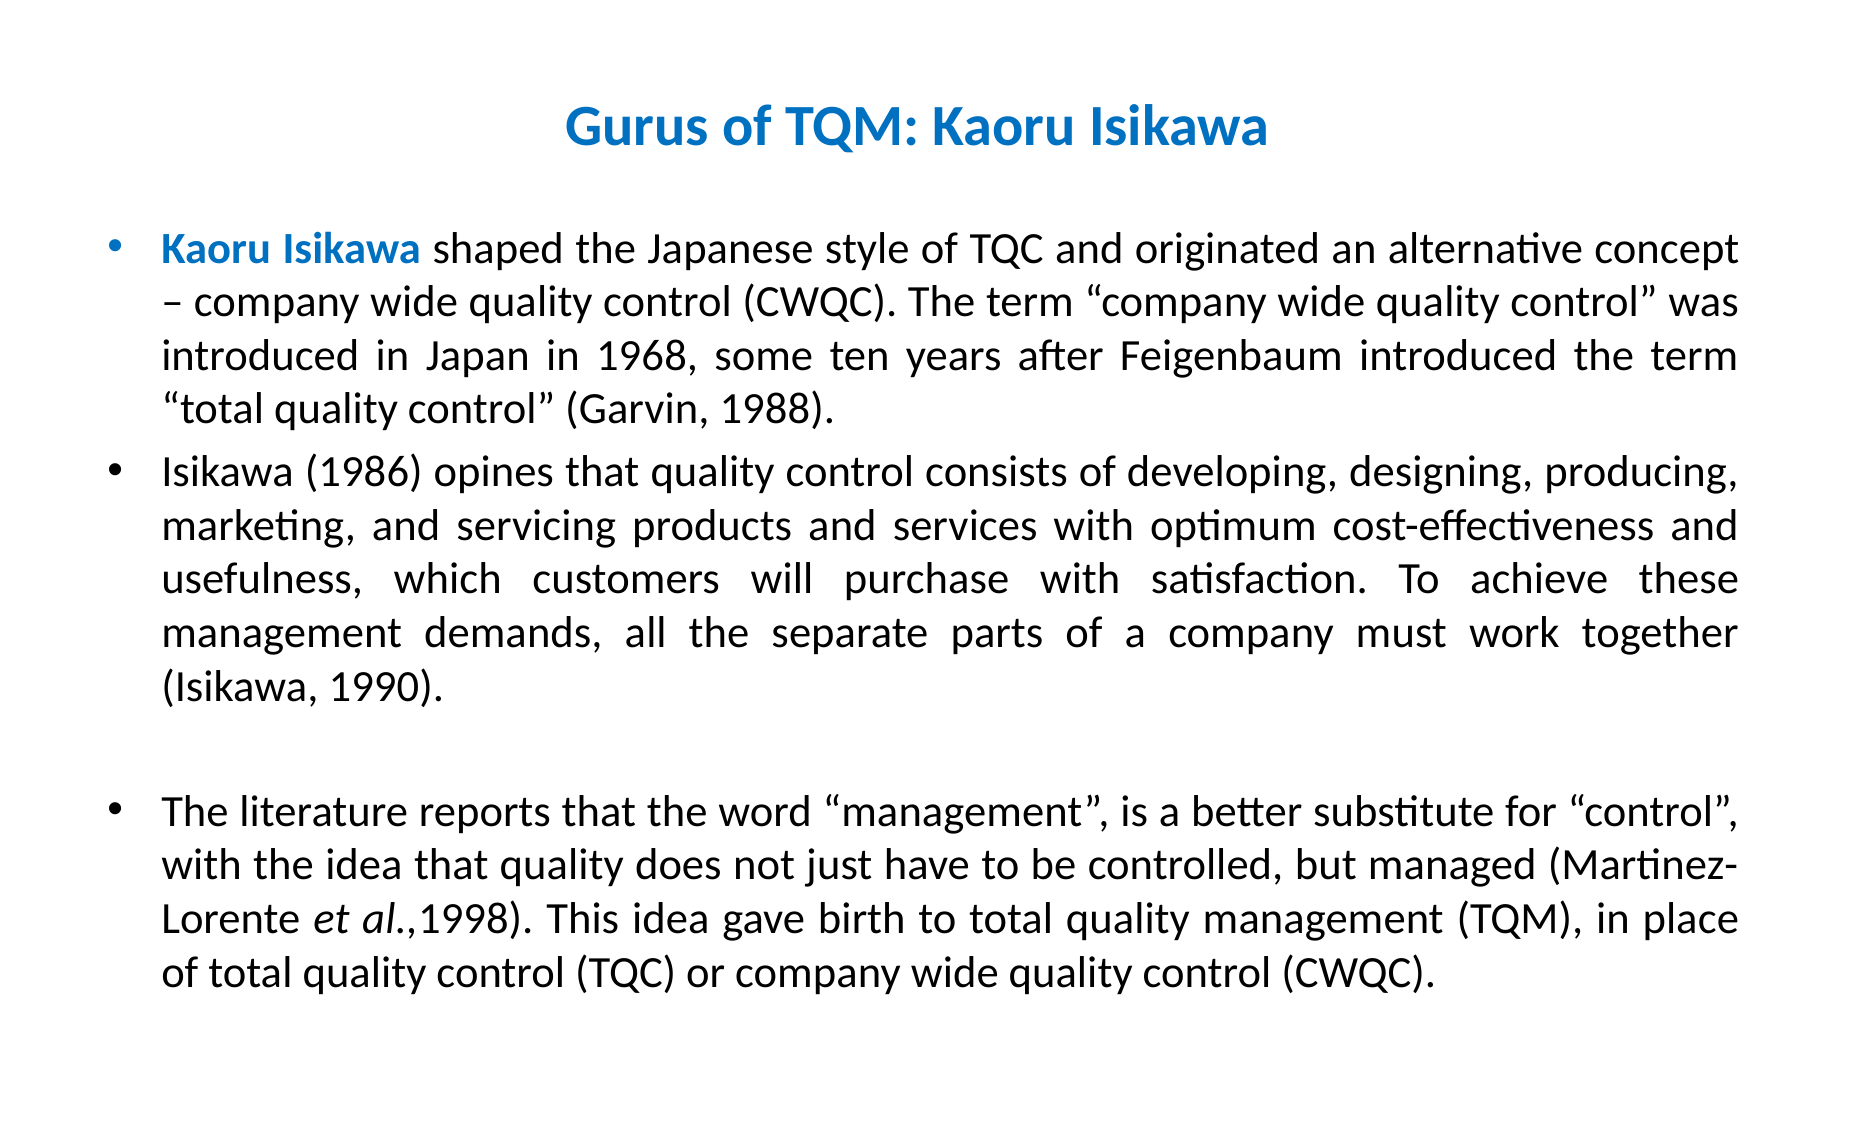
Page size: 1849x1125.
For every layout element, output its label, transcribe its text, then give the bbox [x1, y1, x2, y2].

title Gurus of TQM: Kaoru Isikawa [92, 45, 1757, 200]
list Kaoru Isikawa shaped the Japanese style of TQC and originated an alternative concept – company wide quality control (CWQC). The term “company wide quality control” was introduced in Japan in 1968, some ten years after Feigenbaum introduced the term “total quality control” (Garvin, 1988). Isikawa (1986) opines that quality control consists of developing, designing, producing, marketing, and servicing products and services with optimum cost-effectiveness and usefulness, which customers will purchase with satisfaction. To achieve these management demands, all the separate parts of a company must work together (Isikawa, 1990). The literature reports that the word “management”, is a better substitute for “control”, with the idea that quality does not just have to be controlled, but managed (Martinez-Lorente et al.,1998). This idea gave birth to total quality management (TQM), in place of total quality control (TQC) or company wide quality control (CWQC). [92, 210, 1757, 1032]
